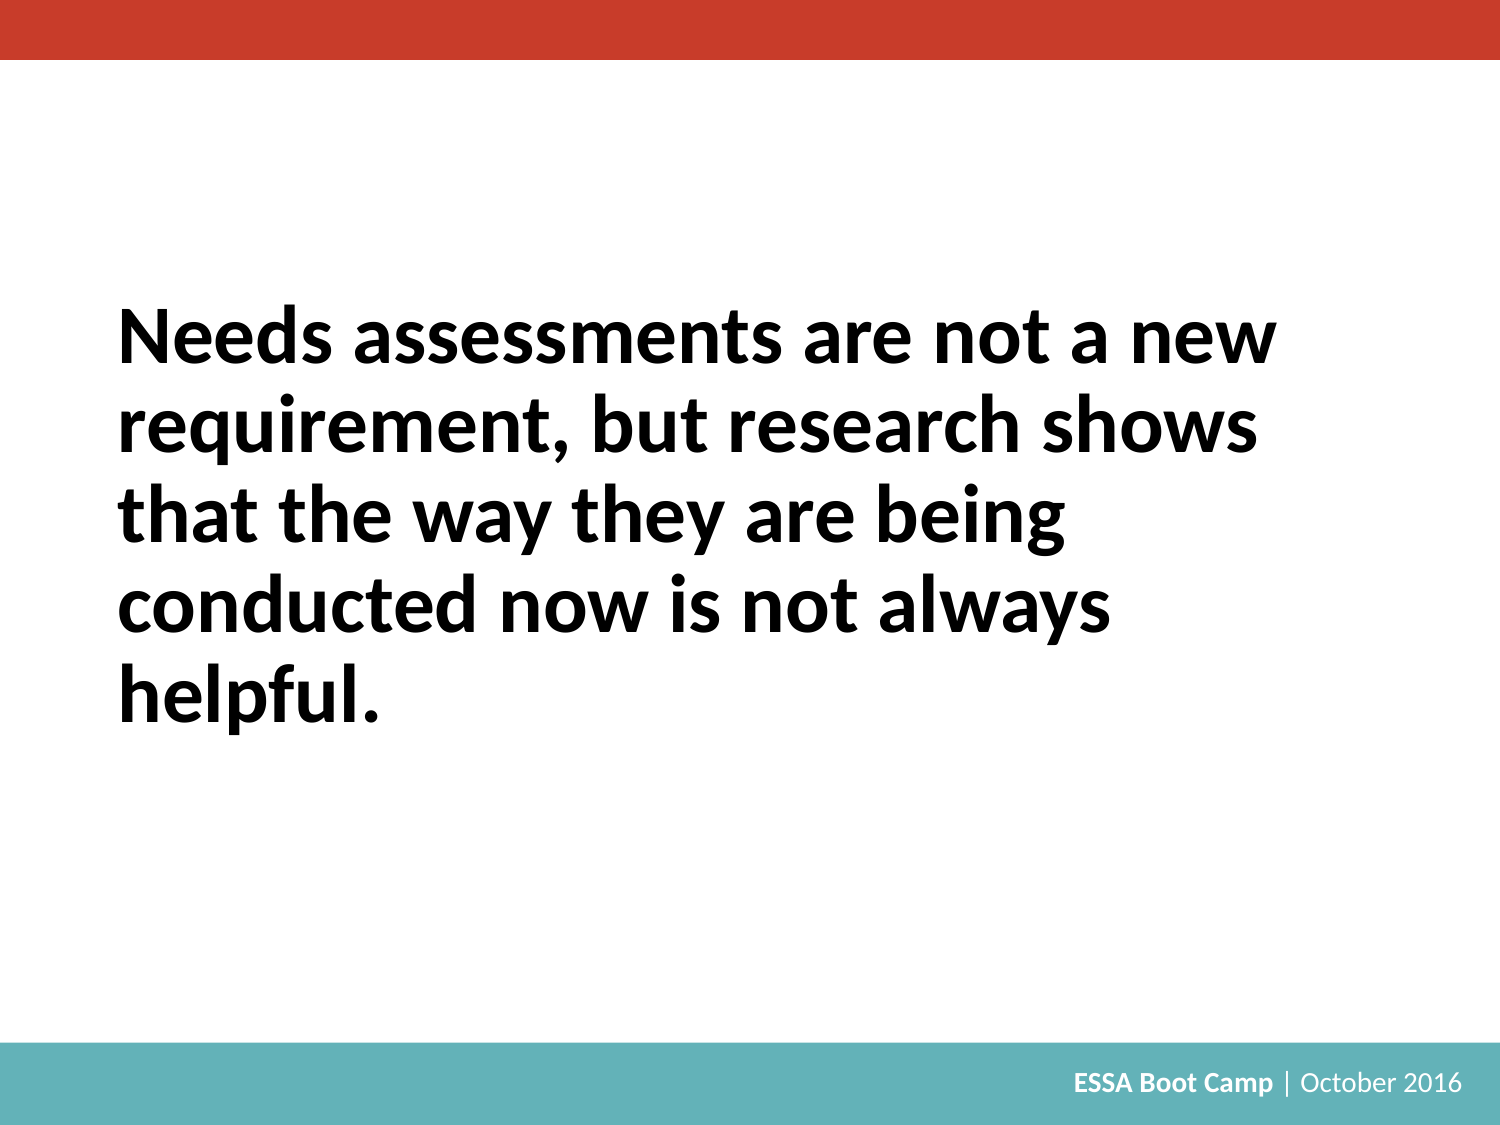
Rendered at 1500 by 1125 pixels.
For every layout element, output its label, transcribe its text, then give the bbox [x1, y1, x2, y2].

title Needs assessments are not a new requirement, but research shows that the way they are being conducted now is not always helpful. [102, 280, 1397, 749]
